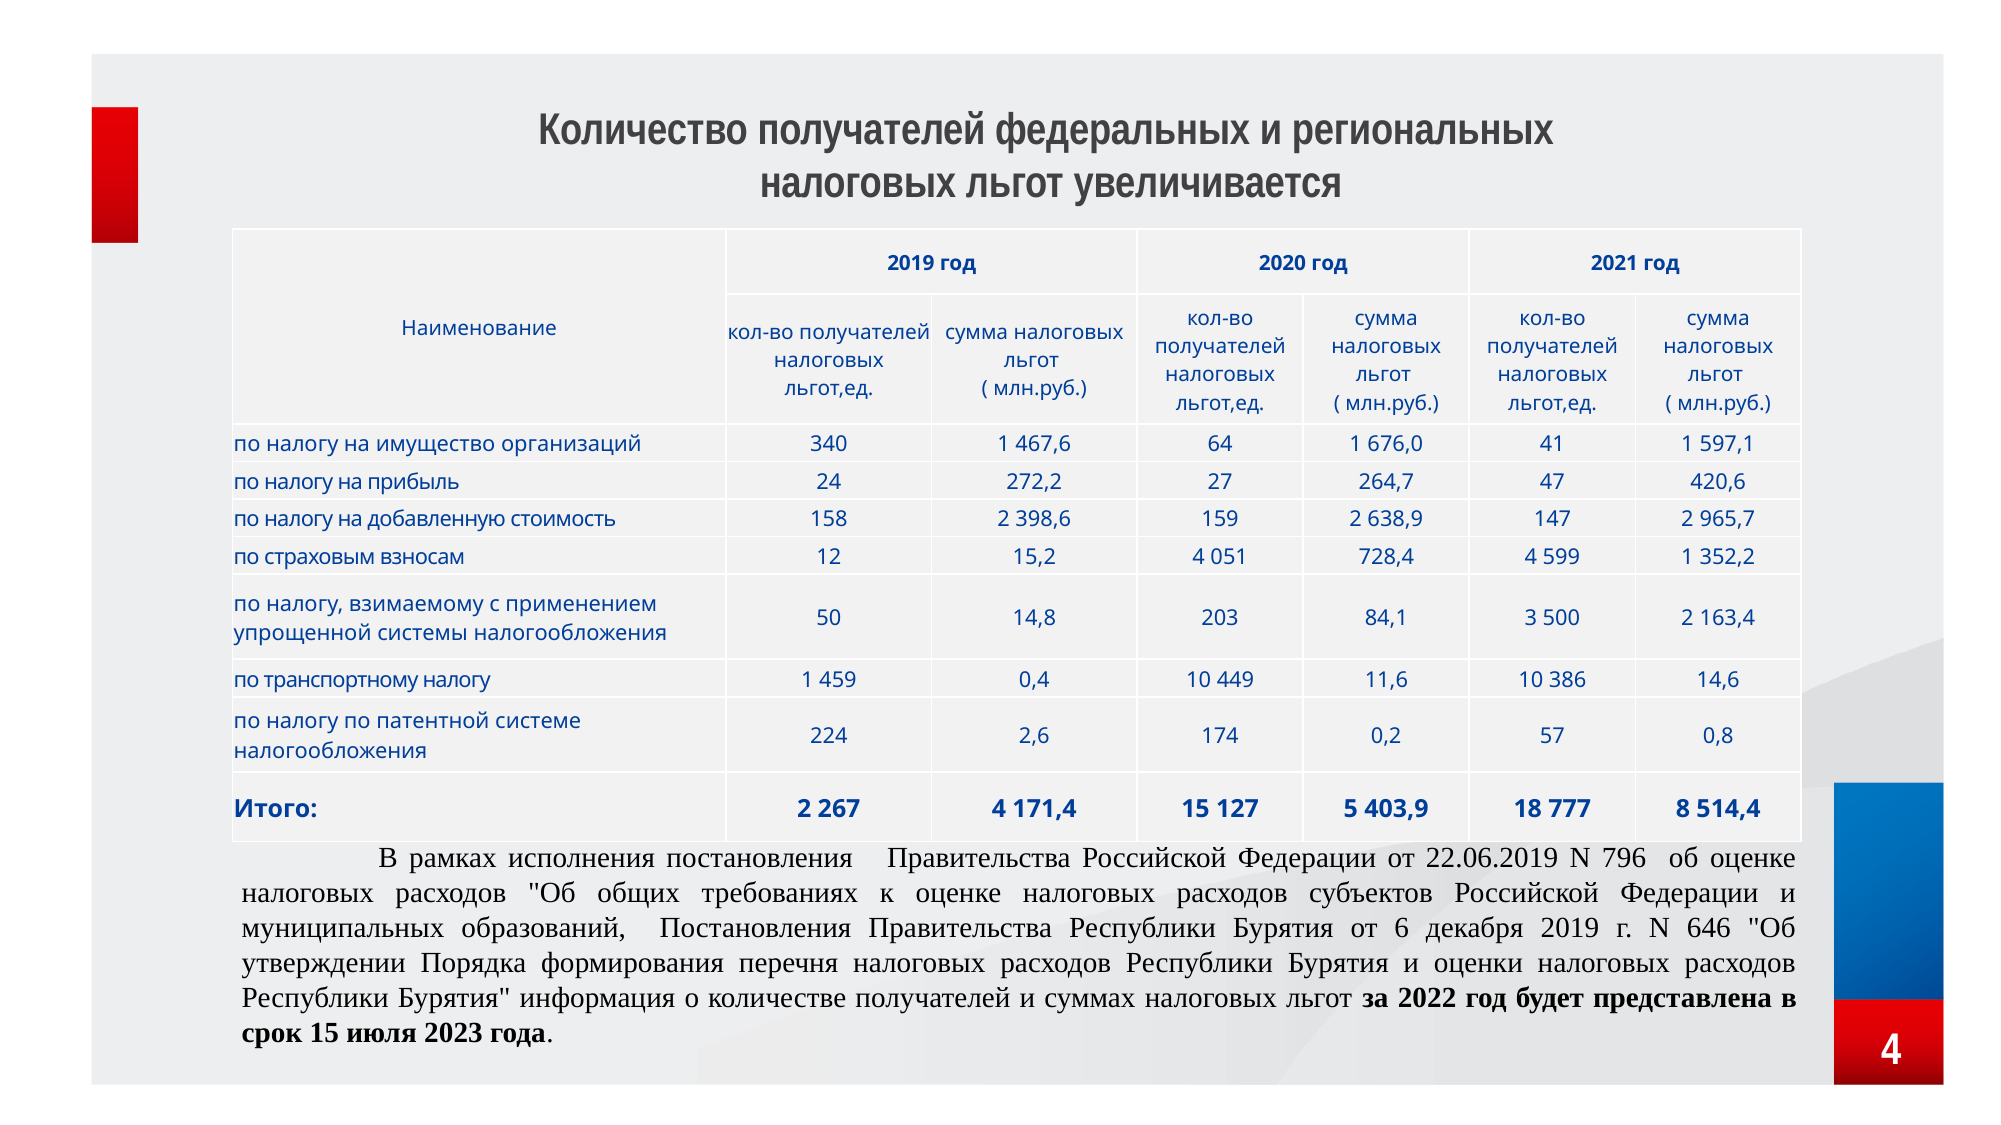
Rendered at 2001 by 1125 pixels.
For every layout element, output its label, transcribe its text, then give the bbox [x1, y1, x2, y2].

table_cell 0,2 [1304, 698, 1468, 771]
table_cell 10 386 [1470, 660, 1635, 696]
table_cell 8 514,4 [1636, 773, 1800, 830]
table_cell 2 267 [727, 773, 931, 830]
table_cell 4 599 [1470, 537, 1635, 573]
table_cell по налогу, взимаемому с применением упрощенной системы налогообложения [233, 575, 725, 658]
table_cell 11,6 [1304, 660, 1468, 696]
table_cell 272,2 [932, 462, 1136, 498]
table_cell 10 449 [1138, 660, 1302, 696]
table_cell 203 [1138, 575, 1302, 658]
table_cell по налогу на прибыль [233, 462, 725, 498]
table_cell 2,6 [932, 698, 1136, 771]
table_cell 1 352,2 [1636, 537, 1800, 573]
table_cell 27 [1138, 462, 1302, 498]
table_cell по транспортному налогу [233, 660, 725, 696]
table_cell по страховым взносам [233, 537, 725, 573]
table_cell сумма налоговых льгот ( млн.руб.) [1304, 295, 1468, 423]
table_header 2020 год [1138, 230, 1468, 293]
table_cell по налогу на добавленную стоимость [233, 500, 725, 536]
table_cell по налогу на имущество организаций [233, 425, 725, 461]
table_cell 12 [727, 537, 931, 573]
table_cell сумма налоговых льгот ( млн.руб.) [1636, 295, 1800, 423]
table_cell 2 398,6 [932, 500, 1136, 536]
table_cell 728,4 [1304, 537, 1468, 573]
table_cell кол-во получателей налоговых льгот,ед. [1470, 295, 1635, 423]
table_cell 0,8 [1636, 698, 1800, 771]
table_header Наименование [233, 230, 725, 423]
table_cell 18 777 [1470, 773, 1635, 830]
table_cell 2 163,4 [1636, 575, 1800, 658]
table_cell 174 [1138, 698, 1302, 771]
table_cell 14,8 [932, 575, 1136, 658]
table_cell Итого: [233, 773, 725, 830]
picture [0, 0, 2000, 1125]
table_cell кол-во получателей налоговых льгот,ед. [1138, 295, 1302, 423]
table_cell 5 403,9 [1304, 773, 1468, 830]
slide_number 4 [1866, 1012, 1940, 1082]
table_cell 420,6 [1636, 462, 1800, 498]
table_cell 1 597,1 [1636, 425, 1800, 461]
table_cell 4 051 [1138, 537, 1302, 573]
table_header 2019 год [727, 230, 1136, 293]
table_cell 159 [1138, 500, 1302, 536]
table_cell кол-во получателей налоговых льгот,ед. [727, 295, 931, 423]
table_cell по налогу по патентной системе налогообложения [233, 698, 725, 771]
table_cell 64 [1138, 425, 1302, 461]
table_cell 50 [727, 575, 931, 658]
text_box Количество получателей федеральных и региональных налоговых льгот увеличивается [274, 84, 1829, 223]
table_cell 57 [1470, 698, 1635, 771]
table_cell 158 [727, 500, 931, 536]
table_cell 47 [1470, 462, 1635, 498]
table_cell 15,2 [932, 537, 1136, 573]
table_cell 264,7 [1304, 462, 1468, 498]
table_cell 24 [727, 462, 931, 498]
text_box В рамках исполнения постановления Правительства Российской Федерации от 22.06.2019 N 796 об оценке налоговых расходов "Об общих требованиях к оценке налоговых расходов субъектов Российской Федерации и муниципальных образований, Постановления Правительства Республики Бурятия от 6 декабря 2019 г. N 646 "Об утверждении Порядка формирования перечня налоговых расходов Республики Бурятия и оценки налоговых расходов Республики Бурятия" информация о количестве получателей и суммах налоговых льгот за 2022 год будет представлена в срок 15 июля 2023 года. [226, 830, 1813, 1056]
table_header 2021 год [1470, 230, 1800, 293]
table_cell 224 [727, 698, 931, 771]
table_cell 1 459 [727, 660, 931, 696]
table_cell 3 500 [1470, 575, 1635, 658]
table_cell 340 [727, 425, 931, 461]
table_cell 0,4 [932, 660, 1136, 696]
table_cell 14,6 [1636, 660, 1800, 696]
table_cell 84,1 [1304, 575, 1468, 658]
table_cell сумма налоговых льгот ( млн.руб.) [932, 295, 1136, 423]
table_cell 2 638,9 [1304, 500, 1468, 536]
table_cell 15 127 [1138, 773, 1302, 830]
table_cell 41 [1470, 425, 1635, 461]
table_cell 4 171,4 [932, 773, 1136, 830]
table_cell 2 965,7 [1636, 500, 1800, 536]
table_cell 147 [1470, 500, 1635, 536]
table_cell 1 467,6 [932, 425, 1136, 461]
table_cell 1 676,0 [1304, 425, 1468, 461]
